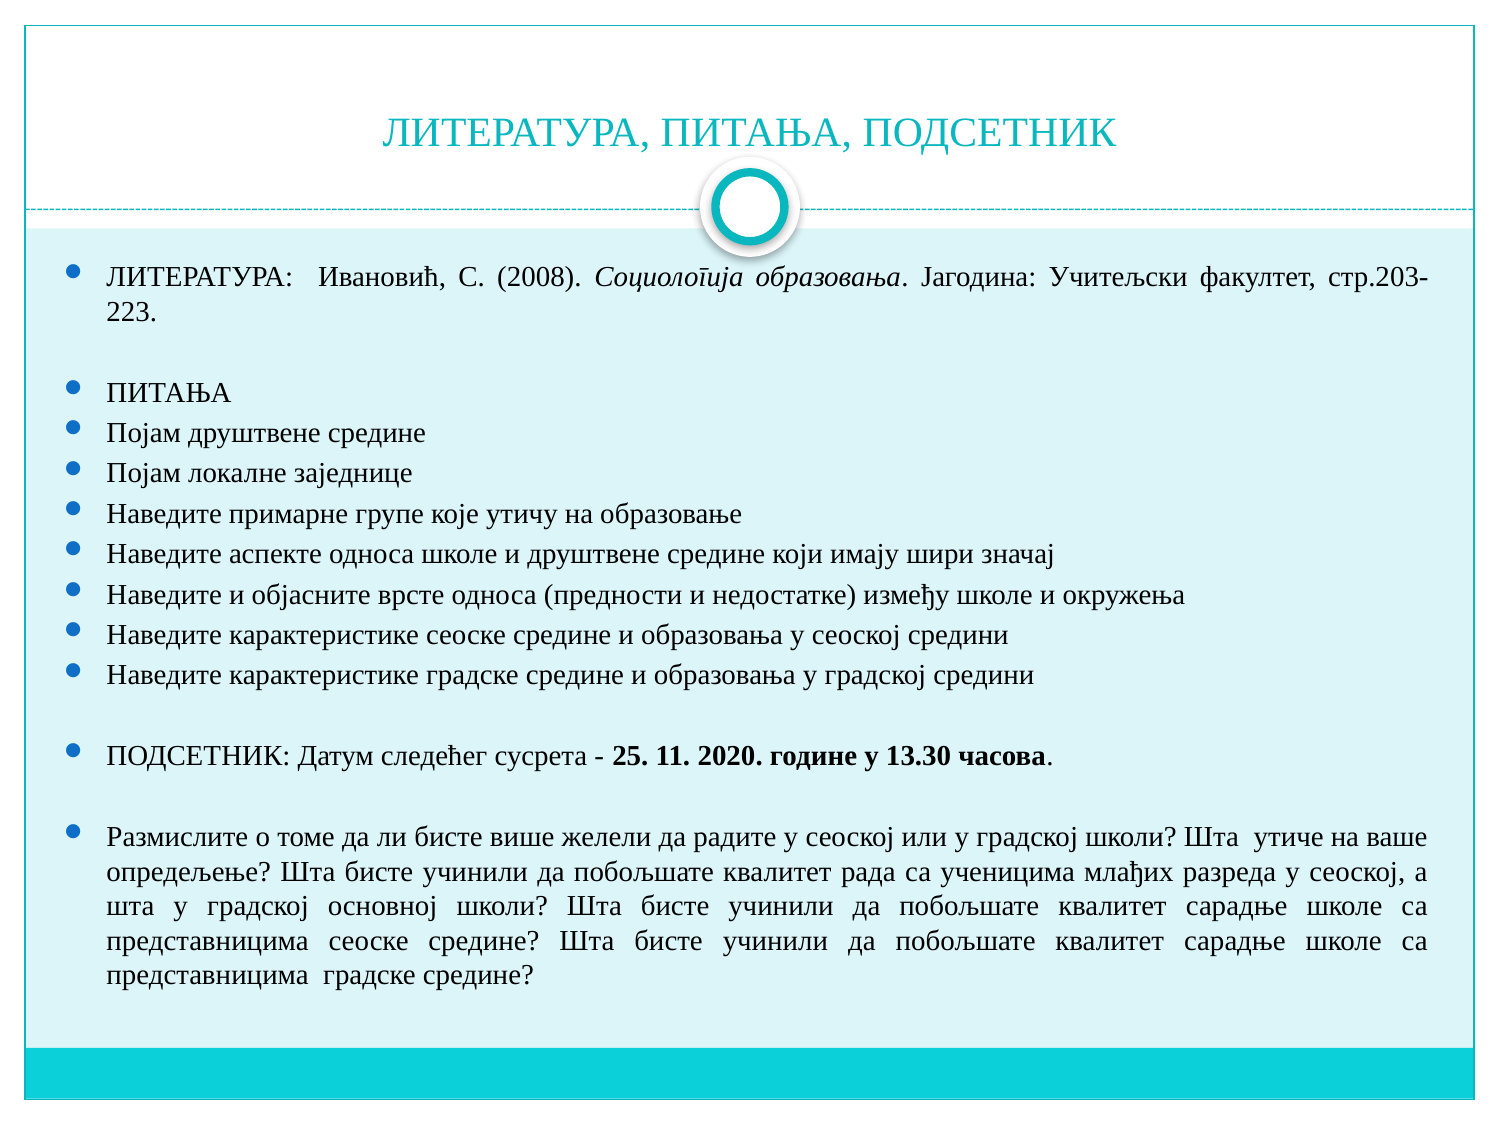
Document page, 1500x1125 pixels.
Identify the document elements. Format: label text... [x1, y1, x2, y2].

list ЛИТЕРАТУРА: Ивановић, С. (2008). Социологија образовања. Јагодина: Учитељски факултет, стр.203-223. ПИТАЊА Појам друштвене средине Појам локалне заједнице Наведите примарне групе које утичу на образовање Наведите аспекте односа школе и друштвене средине који имају шири значај Наведите и објасните врсте односа (предности и недостатке) између школе и окружења Наведите карактеристике сеоске средине и образовања у сеоској средини Наведите карактеристике градске средине и образовања у градској средини ПОДСЕТНИК: Датум следећег сусрета - 25. 11. 2020. године у 13.30 часова. Размислите о томе да ли бисте више желели да радите у сеоској или у градској школи? Шта утиче на ваше опредељење? Шта бисте учинили да побољшате квалитет рада са ученицима млађих разреда у сеоској, а шта у градској основној школи? Шта бисте учинили да побољшате квалитет сарадње школе са представницима сеоске средине? Шта бисте учинили да побољшате квалитет сарадње школе са представницима градске средине? [49, 250, 1445, 1001]
title ЛИТЕРАТУРА, ПИТАЊА, ПОДСЕТНИК [49, 37, 1450, 162]
